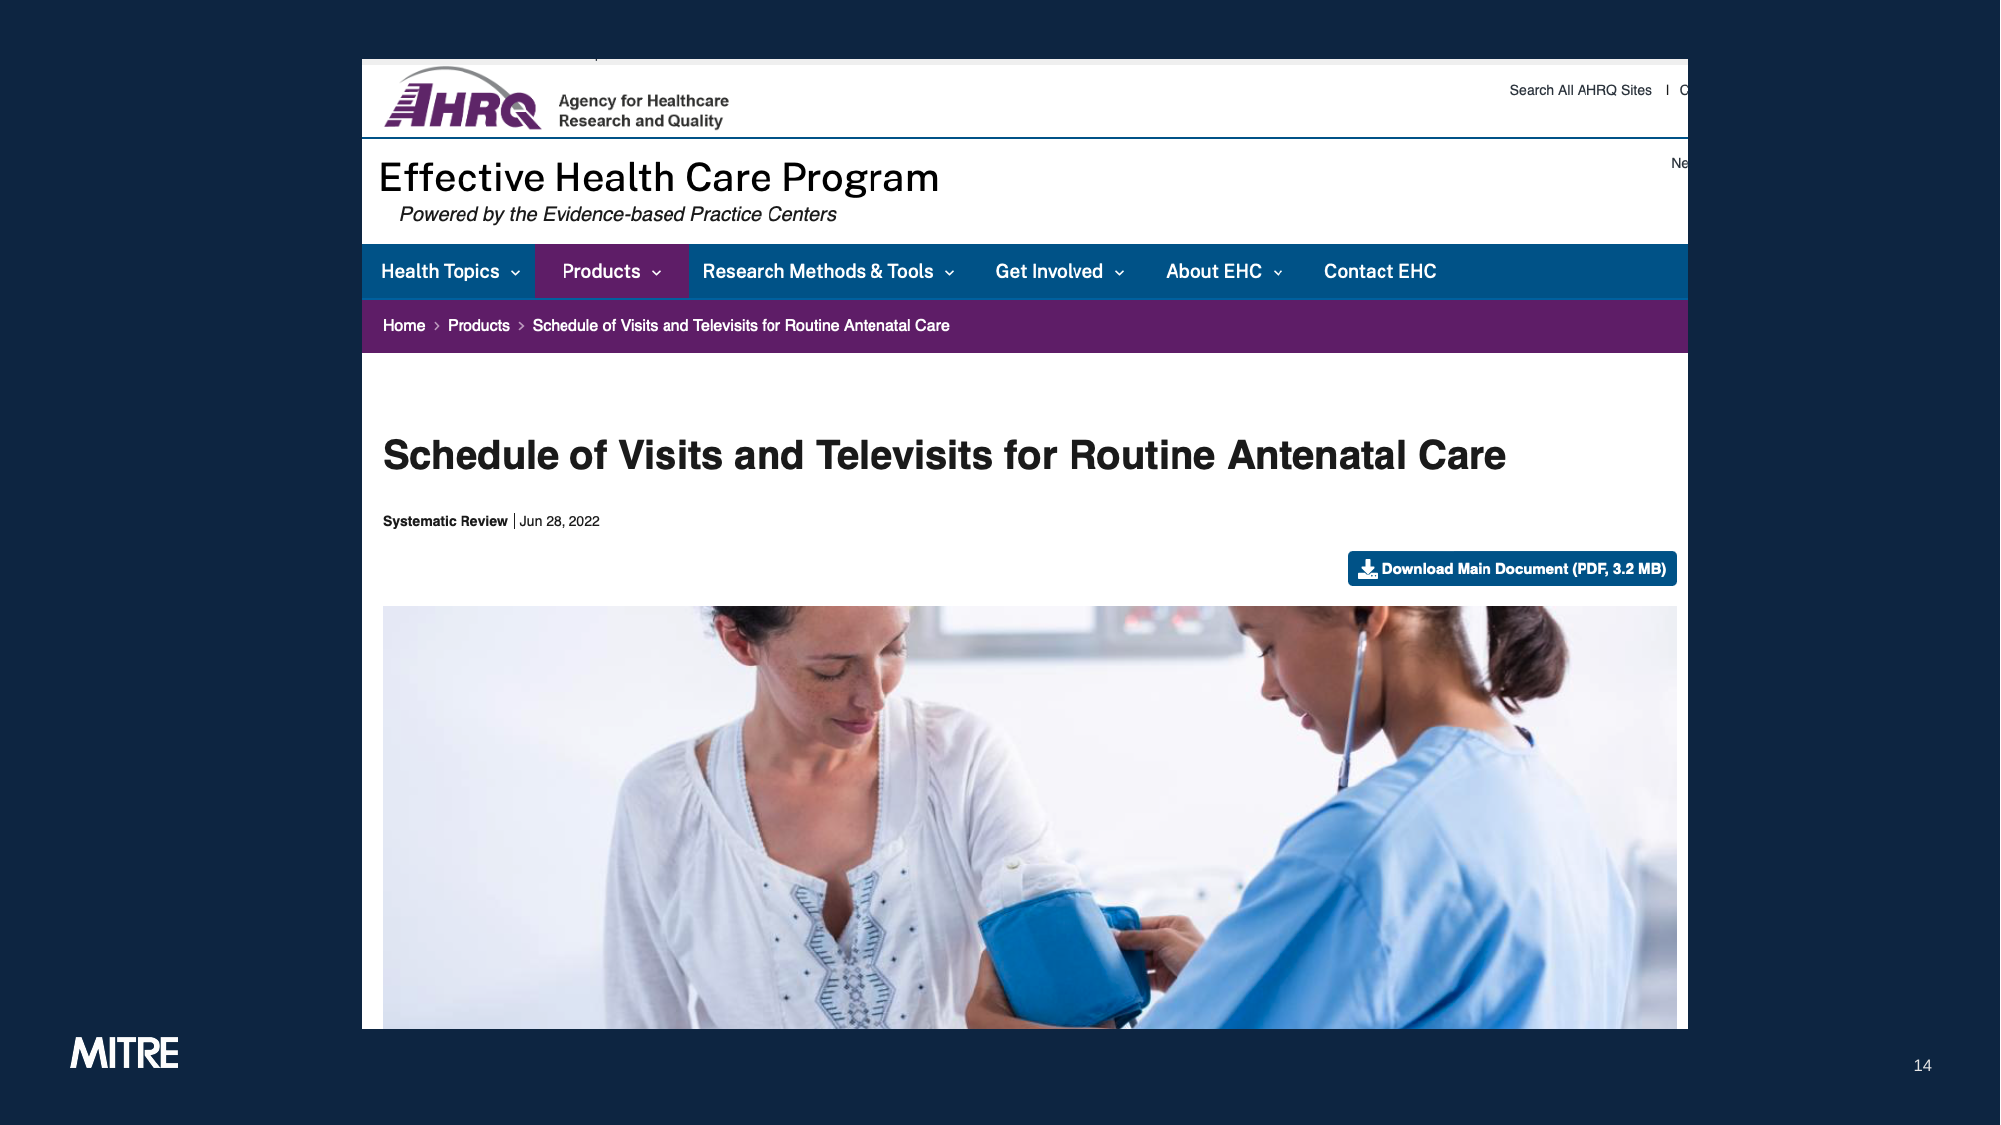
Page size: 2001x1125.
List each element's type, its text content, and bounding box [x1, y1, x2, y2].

picture [70, 1037, 178, 1068]
slide_number 14 [1830, 1050, 1933, 1080]
picture [362, 59, 1688, 1029]
